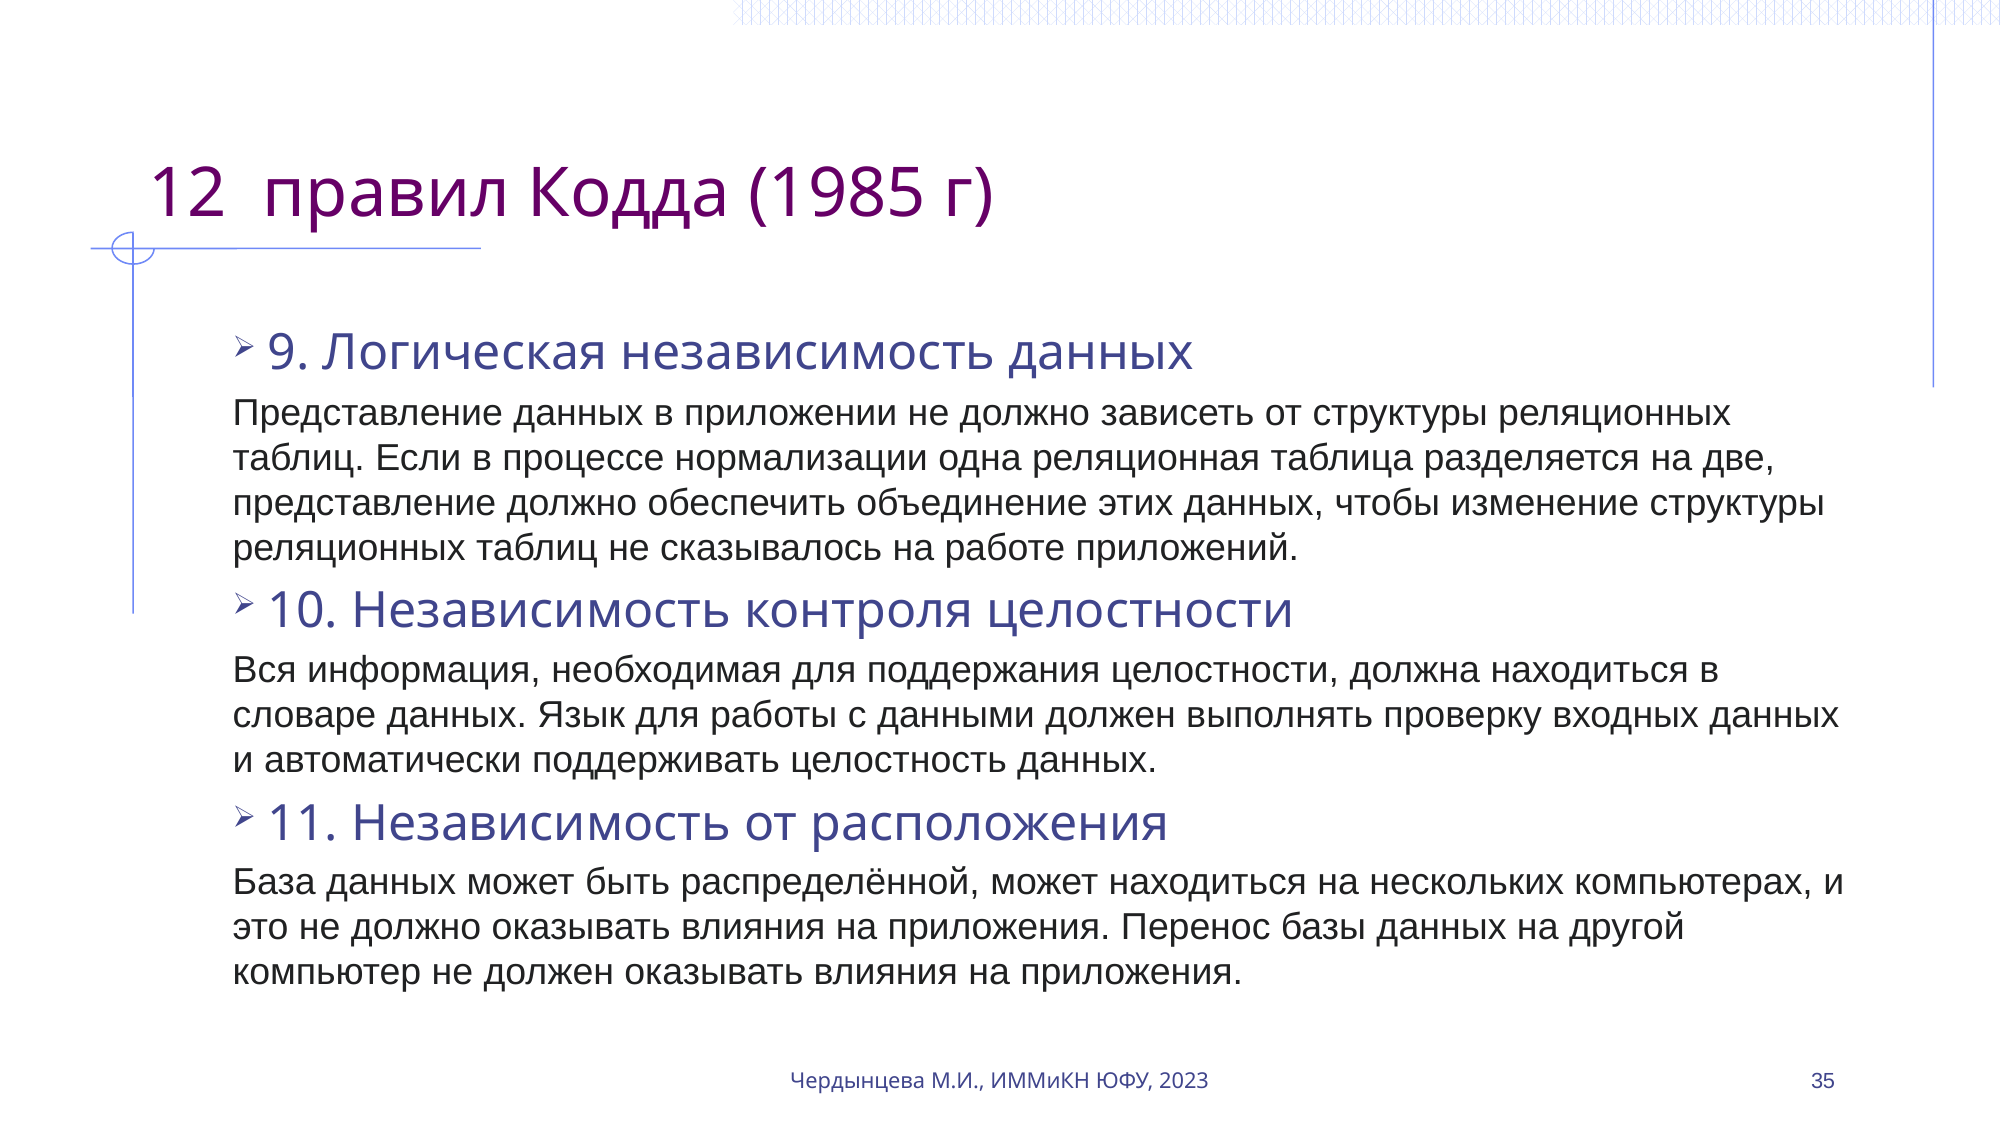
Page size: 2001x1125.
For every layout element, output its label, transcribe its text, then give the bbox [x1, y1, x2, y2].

title 12 правил Кодда (1985 г) [133, 49, 1834, 238]
footer Чердынцева М.И., ИММиКН ЮФУ, 2023 [683, 1024, 1317, 1101]
slide_number 35 [1433, 1024, 1851, 1101]
list 9. Логическая независимость данных Представление данных в приложении не должно зависеть от структуры реляционных таблиц. Если в процессе нормализации одна реляционная таблица разделяется на две, представление должно обеспечить объединение этих данных, чтобы изменение структуры реляционных таблиц не сказывалось на работе приложений. 10. Независимость контроля целостности Вся информация, необходимая для поддержания целостности, должна находиться в словаре данных. Язык для работы с данными должен выполнять проверку входных данных и автоматически поддерживать целостность данных. 11. Независимость от расположения База данных может быть распределённой, может находиться на нескольких компьютерах, и это не должно оказывать влияния на приложения. Перенос базы данных на другой компьютер не должен оказывать влияния на приложения. [161, 312, 1884, 988]
